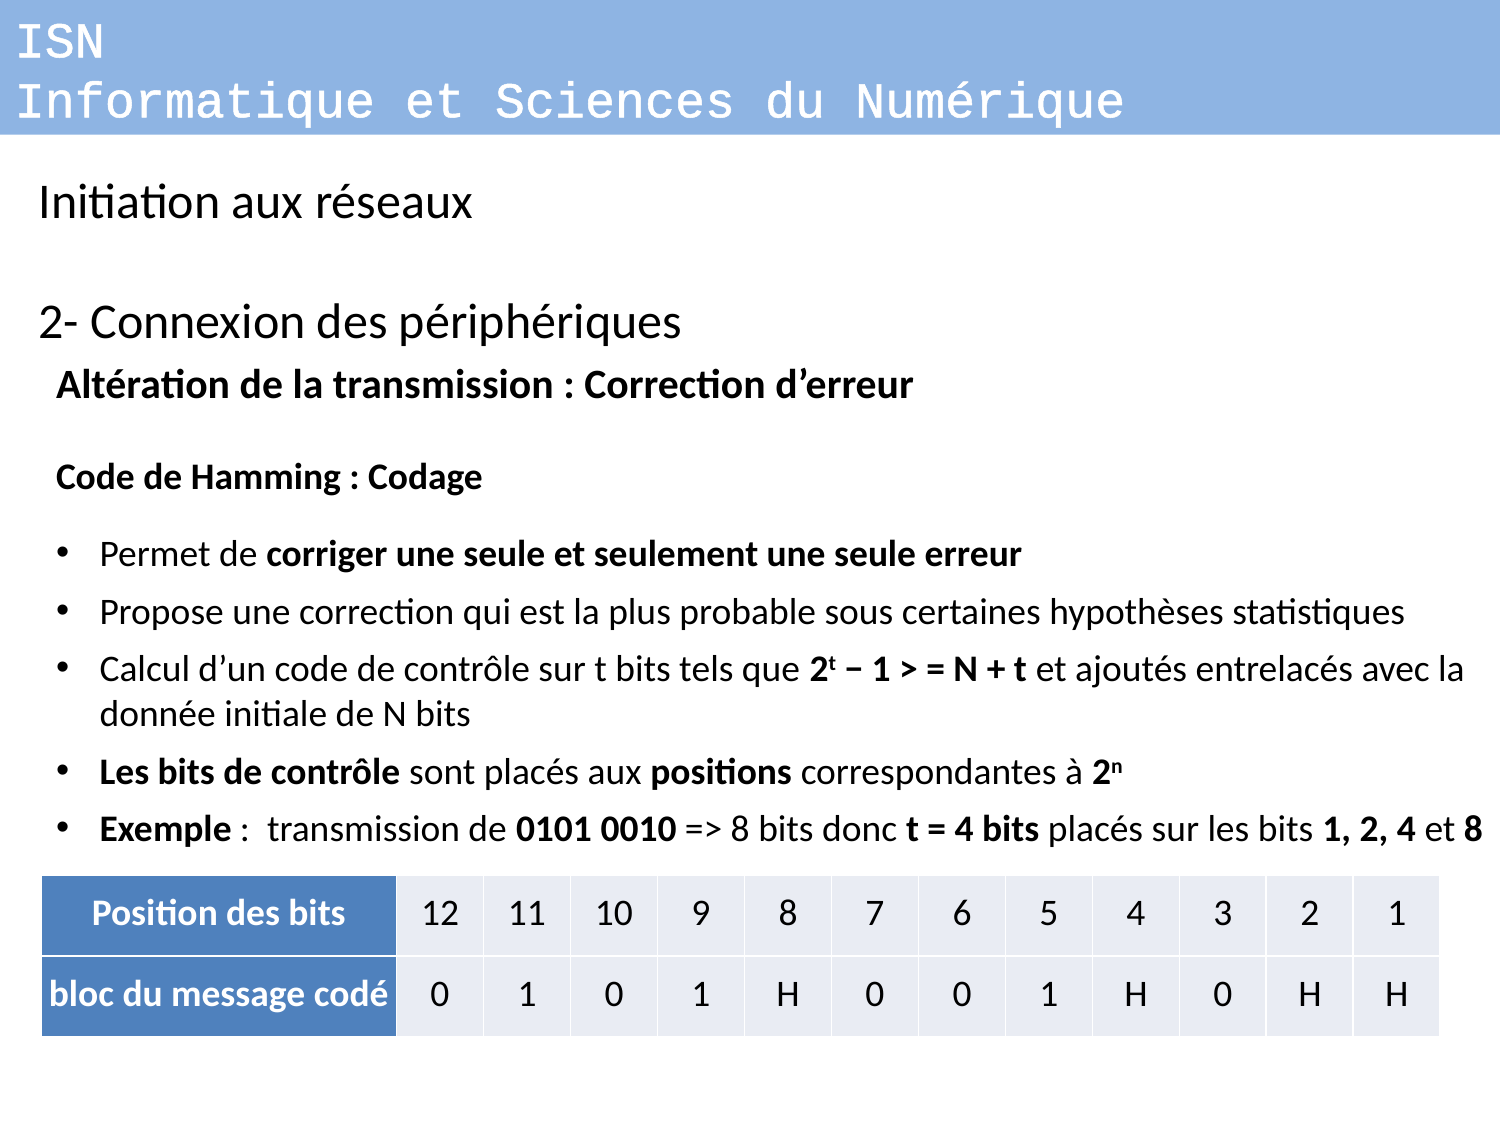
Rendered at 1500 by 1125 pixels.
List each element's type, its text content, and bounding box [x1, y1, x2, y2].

table_header 7 [832, 876, 918, 955]
table_header 5 [1006, 876, 1092, 955]
table_header 3 [1180, 876, 1265, 955]
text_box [740, 544, 760, 581]
table_cell H [1354, 957, 1439, 1036]
table_cell 0 [919, 957, 1005, 1036]
table_cell 0 [1180, 957, 1265, 1036]
table_header Position des bits [42, 876, 396, 955]
table_header 6 [919, 876, 1005, 955]
table_header 9 [658, 876, 744, 955]
table_cell H [1093, 957, 1179, 1036]
table_cell bloc du message codé [42, 957, 396, 1036]
text_box ISN Informatique et Sciences du Numérique [0, 75, 1500, 135]
table_cell 0 [832, 957, 918, 1036]
text_box Initiation aux réseaux 2- Connexion des périphériques [23, 160, 709, 356]
table_header 2 [1267, 876, 1352, 955]
table_header 11 [484, 876, 570, 955]
table_cell 1 [1006, 957, 1092, 1036]
table_header 1 [1354, 876, 1439, 955]
text_box [0, 0, 1500, 75]
table_header 12 [397, 876, 483, 955]
table_cell 0 [397, 957, 483, 1036]
table_cell 1 [484, 957, 570, 1036]
table_header 10 [571, 876, 657, 955]
table_cell H [745, 957, 831, 1036]
table_cell 0 [571, 957, 657, 1036]
table_cell H [1267, 957, 1352, 1036]
table_cell 1 [658, 957, 744, 1036]
table_header 4 [1093, 876, 1179, 955]
table_header 8 [745, 876, 831, 955]
text_box Altération de la transmission : Correction d’erreur [41, 349, 1447, 415]
text_box Code de Hamming : Codage Permet de corriger une seule et seulement une seule erreur Propose une correction qui est la plus probable sous certaines hypothèses statistiques Calcul d’un code de contrôle sur t bits tels que 2t − 1 > = N + t et ajoutés entrelacés avec la donnée initiale de N bits Les bits de contrôle sont placés aux positions correspondantes à 2n Exemple : transmission de 0101 0010 => 8 bits donc t = 4 bits placés sur les bits 1, 2, 4 et 8 [41, 444, 1500, 915]
